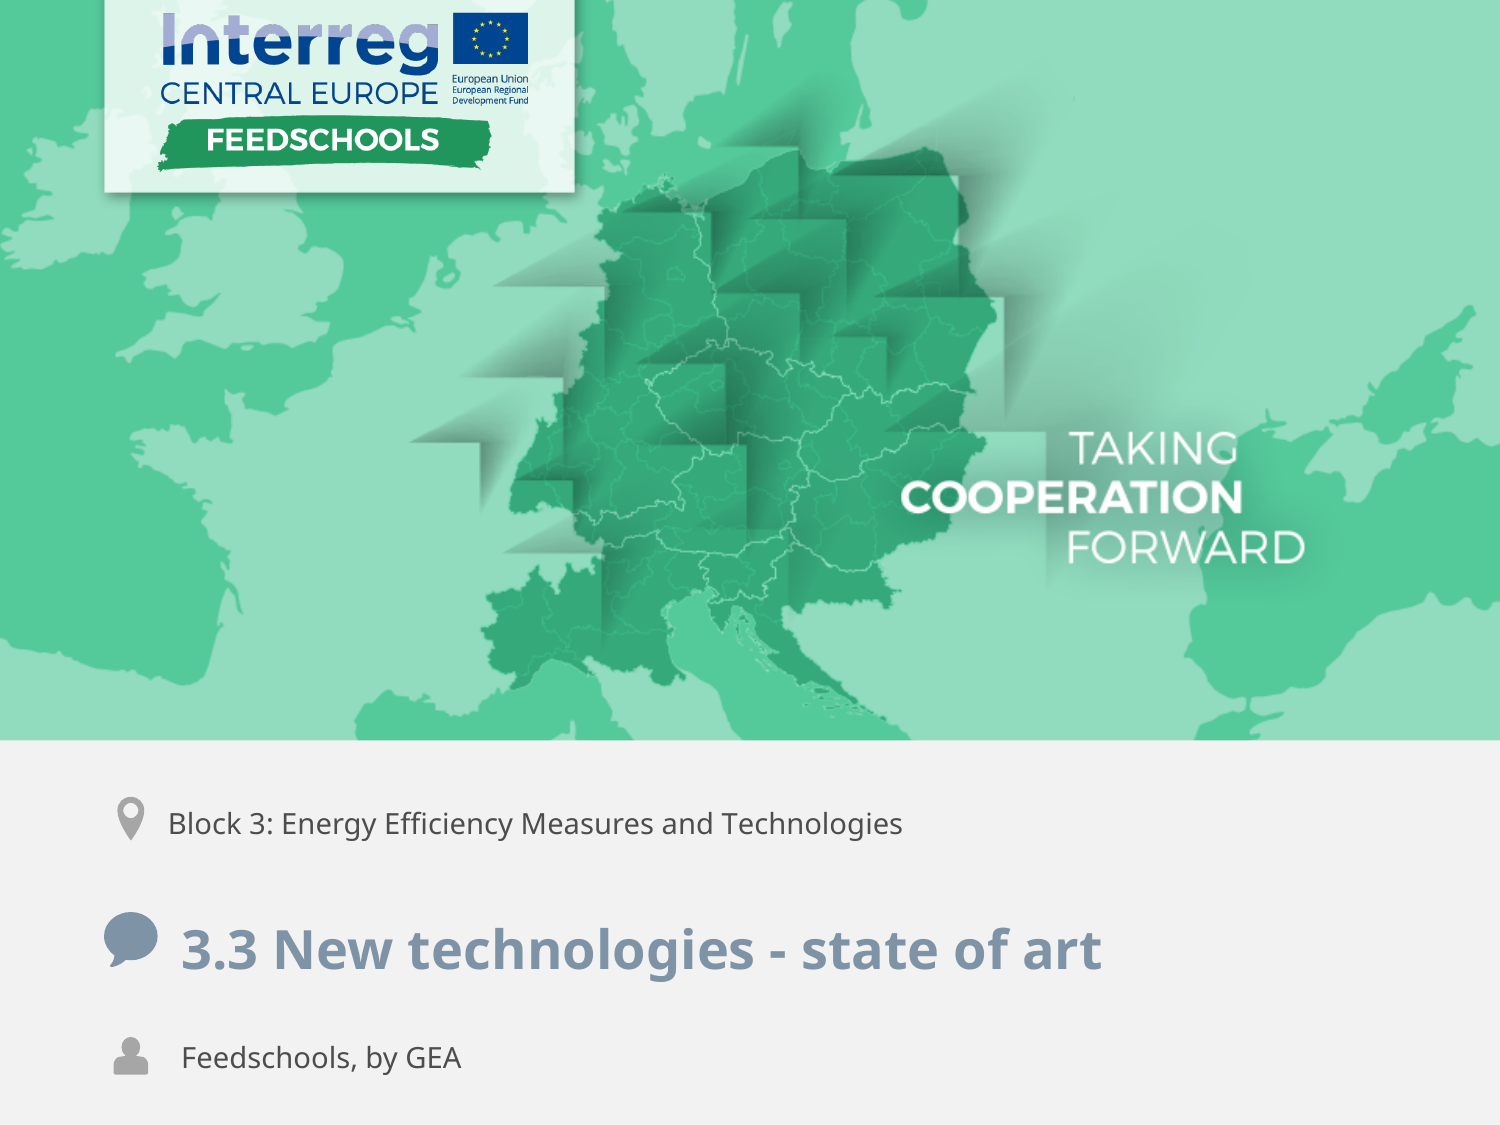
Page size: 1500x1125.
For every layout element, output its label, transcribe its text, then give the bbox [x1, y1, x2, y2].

picture [0, 0, 1500, 740]
list Block 3: Energy Efficiency Measures and Technologies [167, 776, 1441, 871]
list 3.3 New technologies - state of art [181, 896, 1454, 1014]
list Feedschools, by GEA [181, 1034, 1454, 1080]
